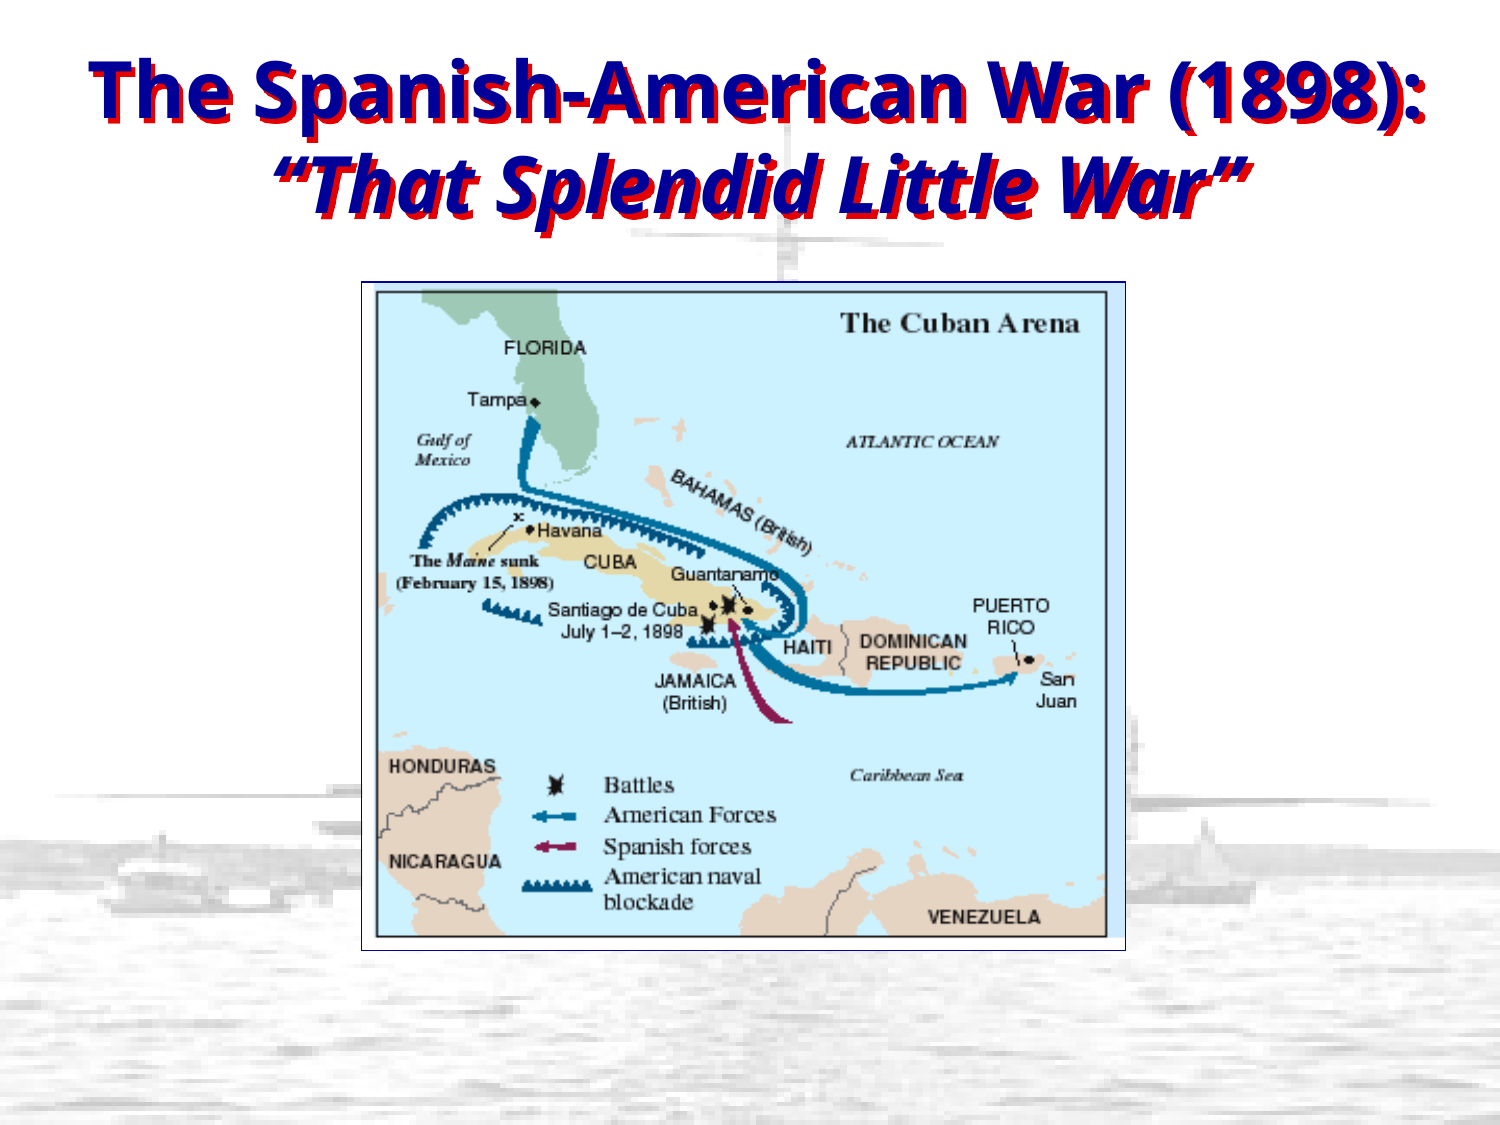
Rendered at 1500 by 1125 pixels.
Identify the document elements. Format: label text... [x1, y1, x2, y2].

picture [362, 282, 1126, 951]
text_box The Spanish-American War (1898): “That Splendid Little War” [37, 32, 1475, 237]
